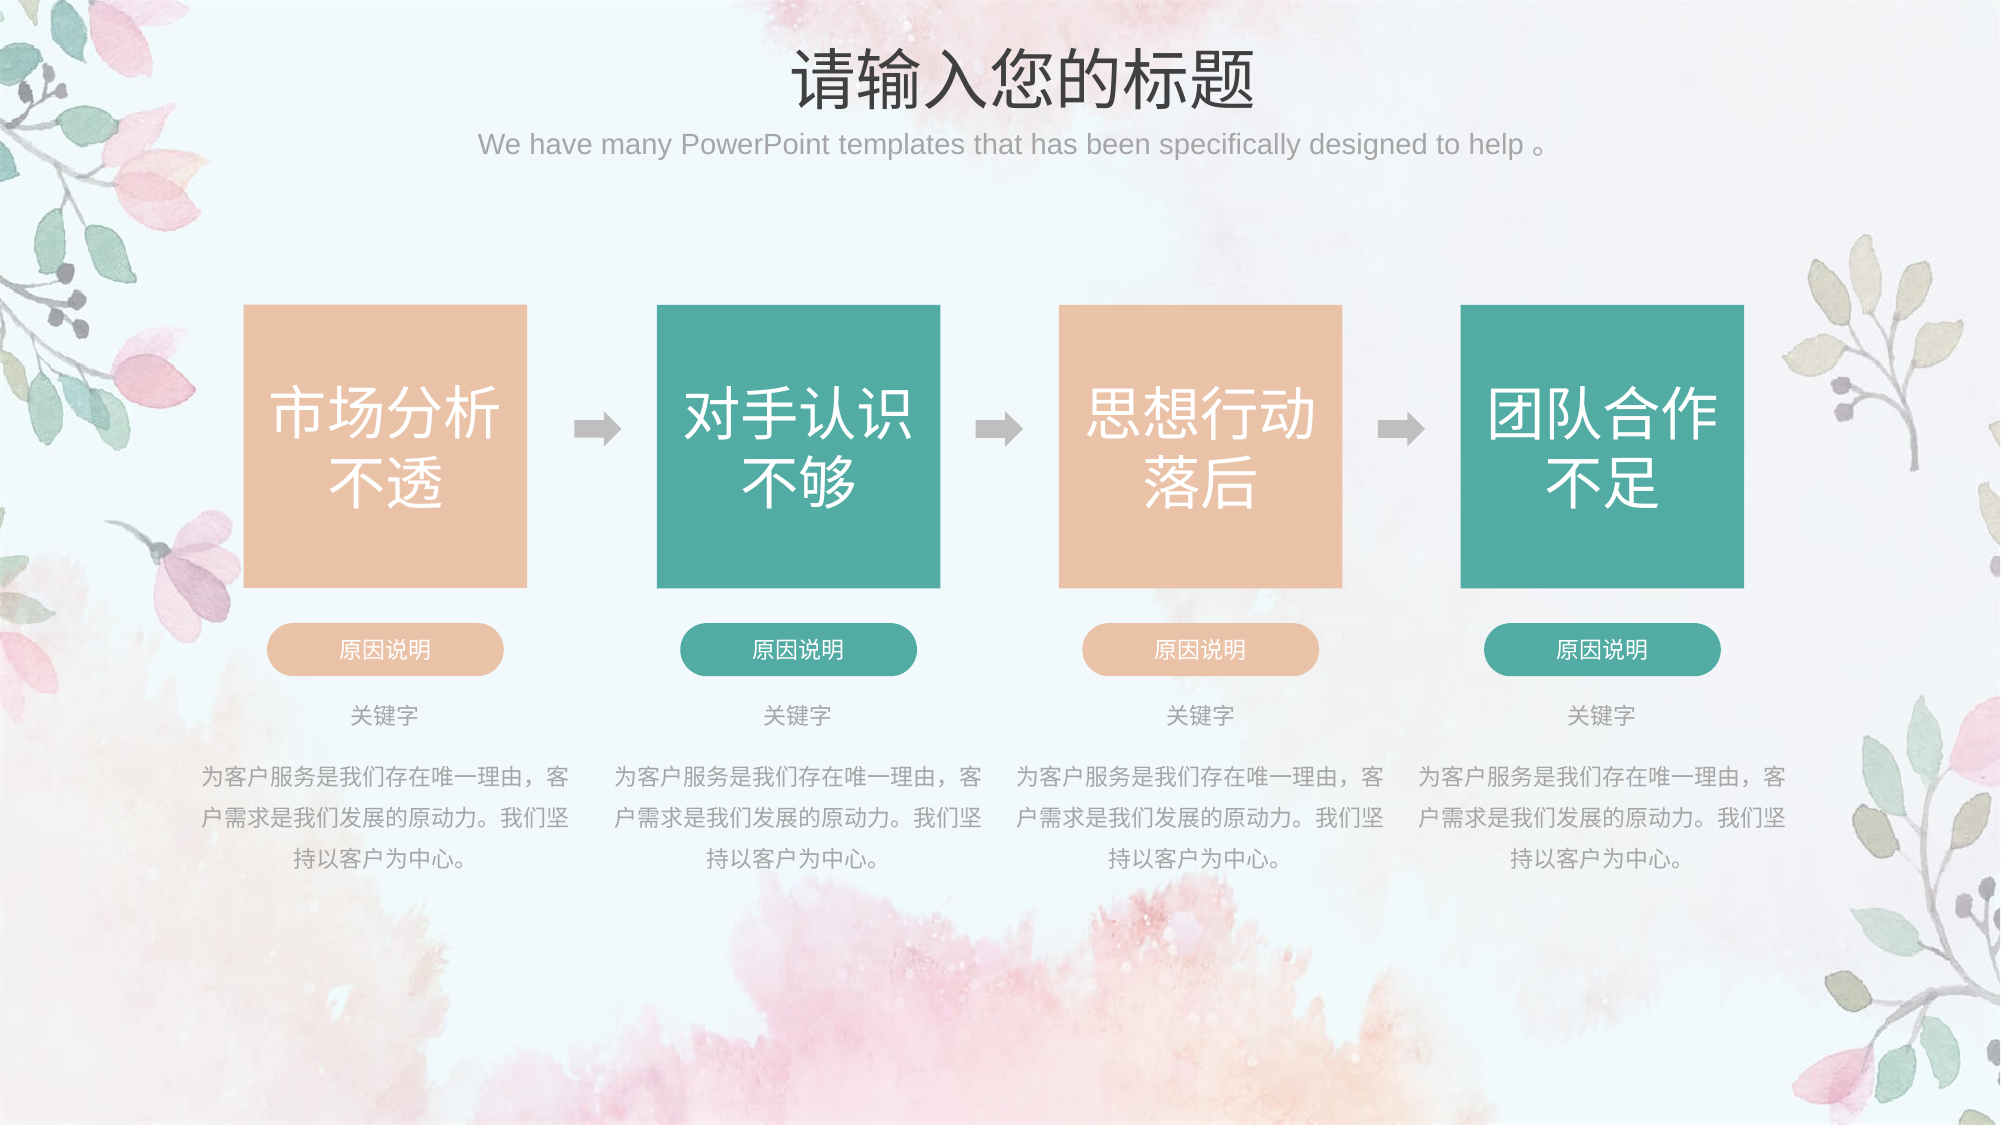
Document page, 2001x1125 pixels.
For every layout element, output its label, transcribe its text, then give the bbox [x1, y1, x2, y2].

text_box [974, 408, 1025, 450]
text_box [184, 622, 586, 882]
text_box 思想行动 落后 [1058, 304, 1343, 589]
text_box 团队合作 不足 [1460, 304, 1745, 589]
picture [0, 0, 2001, 1125]
text_box 请输入您的标题 [774, 30, 1272, 118]
text_box 市场分析 不透 [243, 304, 528, 589]
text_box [597, 623, 1000, 882]
text_box 对手认识 不够 [656, 304, 941, 589]
text_box [1376, 408, 1427, 450]
text_box [573, 408, 624, 450]
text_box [1000, 623, 1401, 882]
text_box We have many PowerPoint templates that has been specifically designed to help。 [463, 118, 1583, 168]
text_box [1401, 623, 1803, 882]
